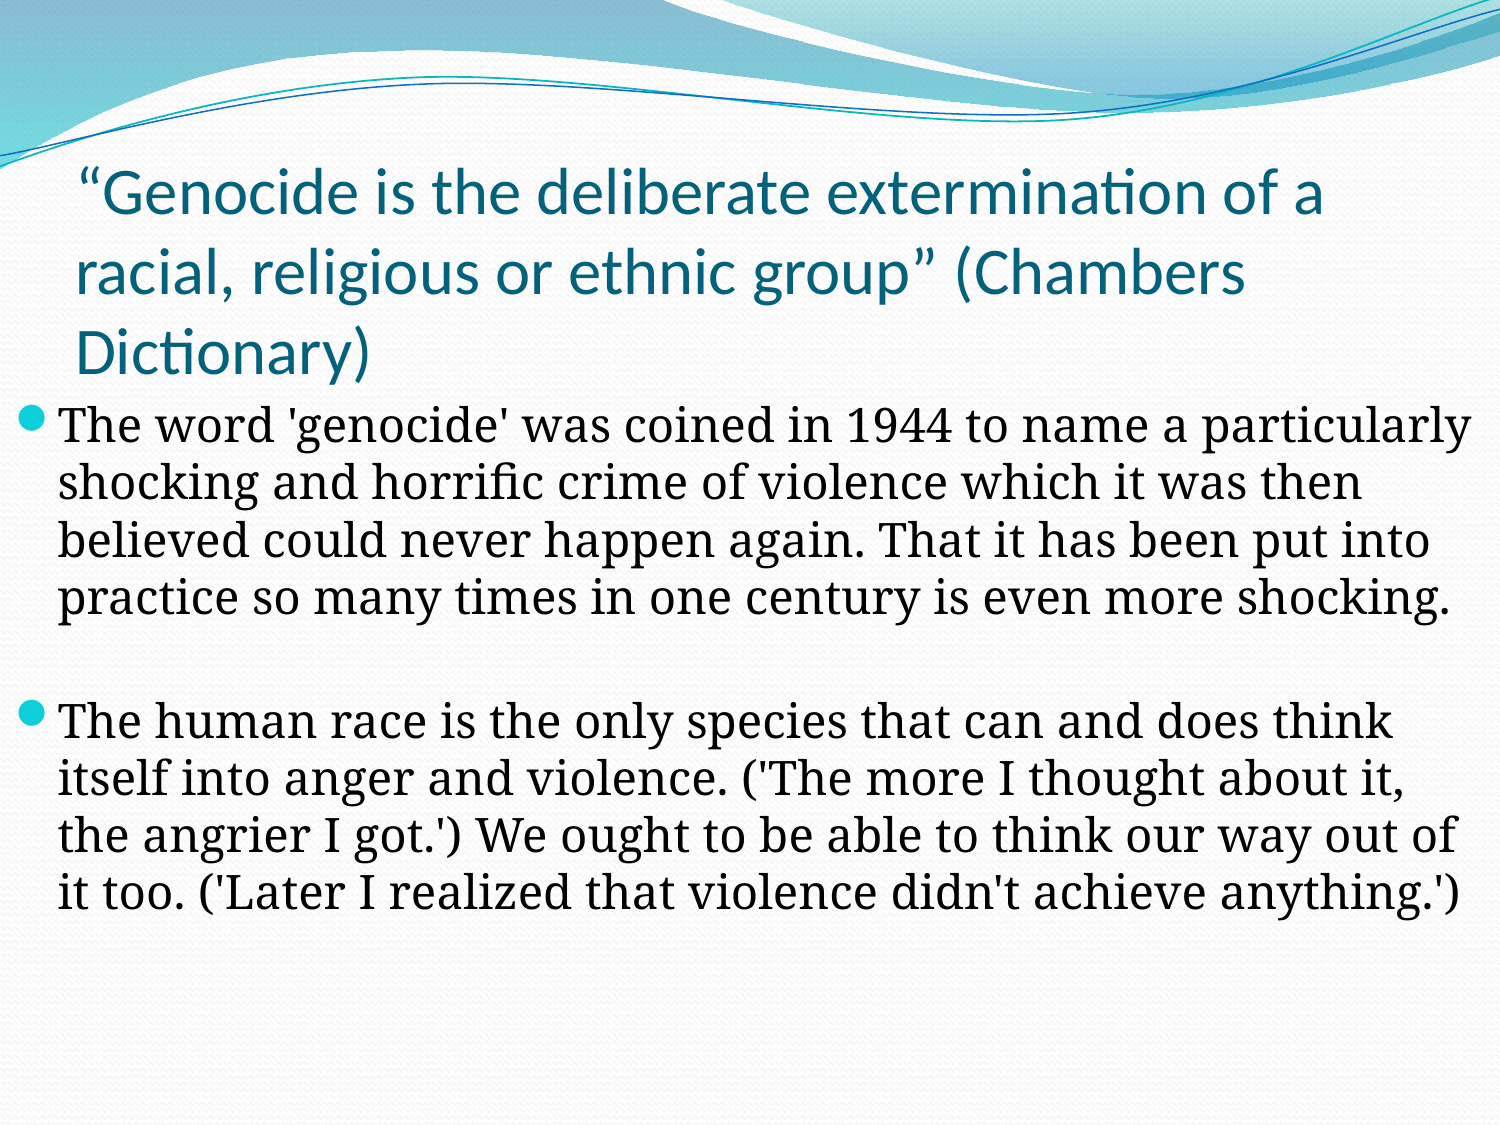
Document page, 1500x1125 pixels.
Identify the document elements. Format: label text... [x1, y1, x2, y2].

title “Genocide is the deliberate extermination of a racial, religious or ethnic group” (Chambers Dictionary) [75, 174, 1425, 387]
list The word 'genocide' was coined in 1944 to name a particularly shocking and horrific crime of violence which it was then believed could never happen again. That it has been put into practice so many times in one century is even more shocking. The human race is the only species that can and does think itself into anger and violence. ('The more I thought about it, the angrier I got.') We ought to be able to think our way out of it too. ('Later I realized that violence didn't achieve anything.') [0, 387, 1500, 1125]
